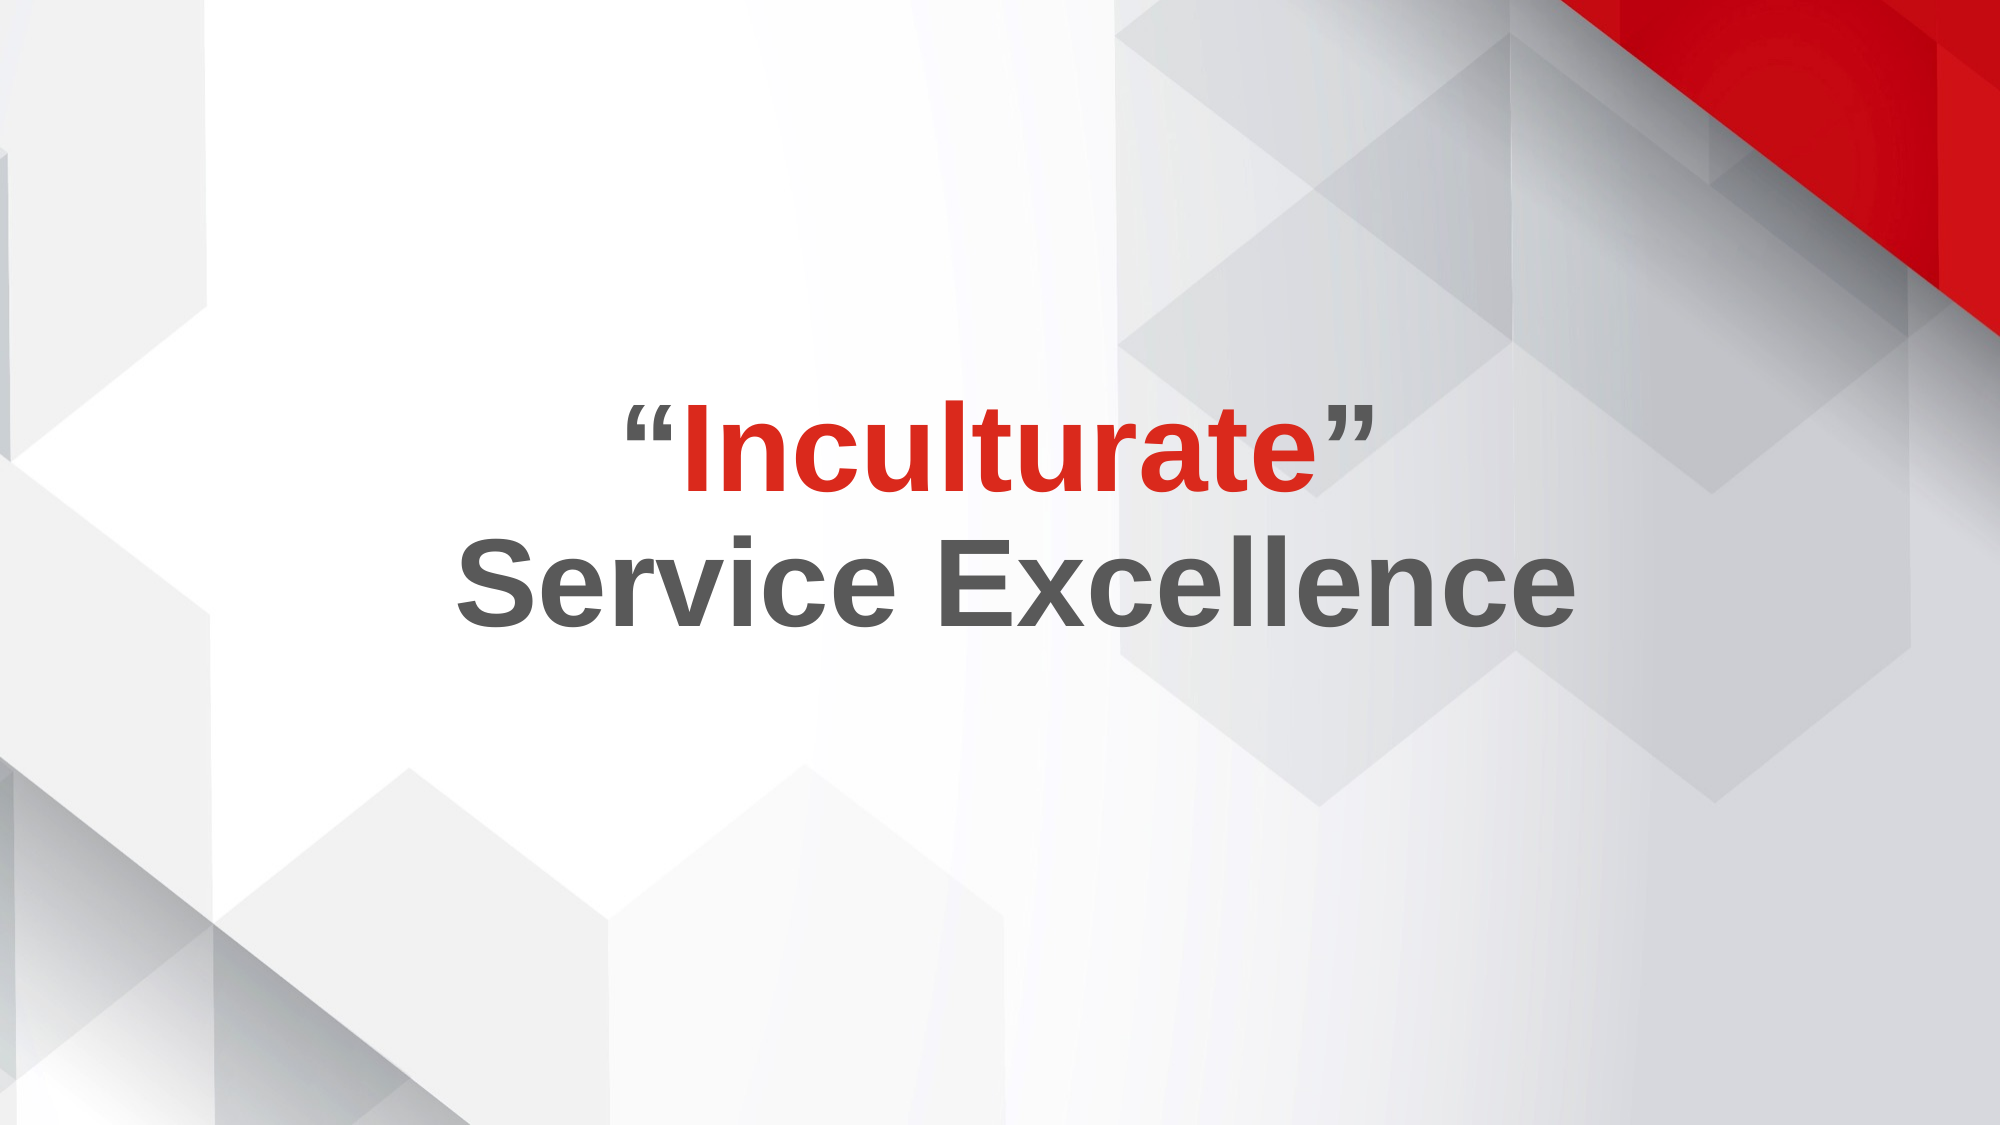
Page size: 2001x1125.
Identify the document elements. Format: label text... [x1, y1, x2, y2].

picture [0, 0, 2000, 1125]
title “Inculturate” Service Excellence [116, 425, 1884, 613]
